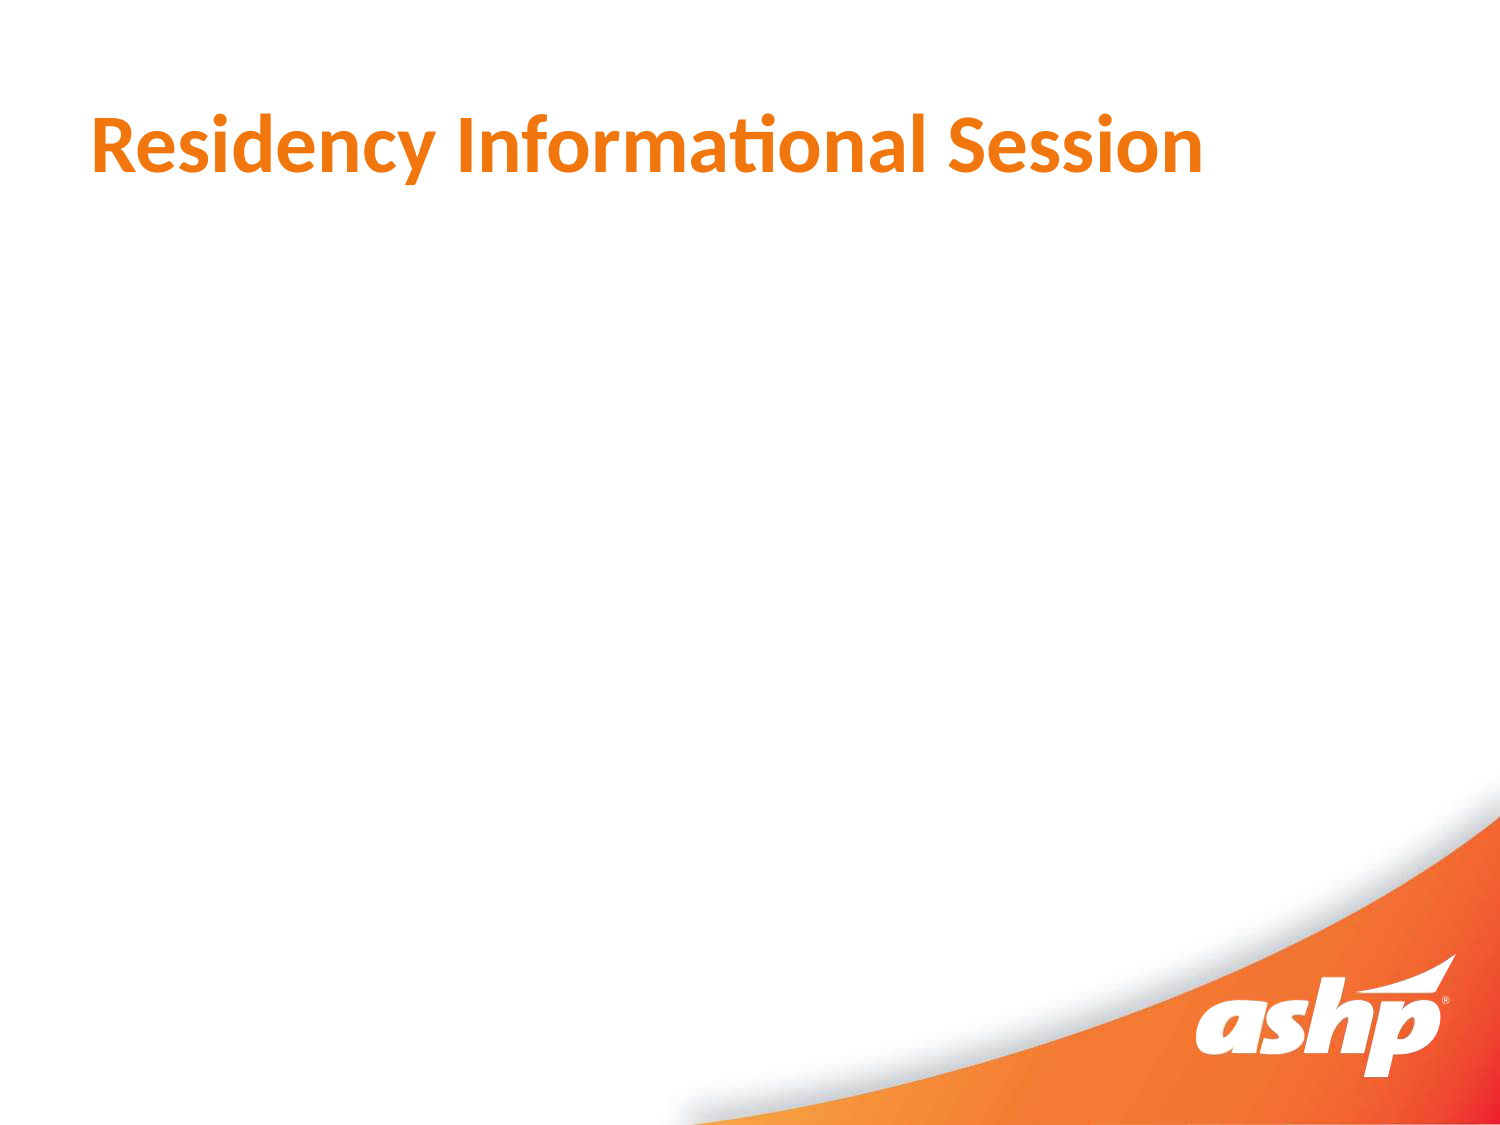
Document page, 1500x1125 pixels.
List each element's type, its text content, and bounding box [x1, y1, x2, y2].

picture [0, 0, 1500, 1125]
title Residency Informational Session [75, 45, 1425, 233]
